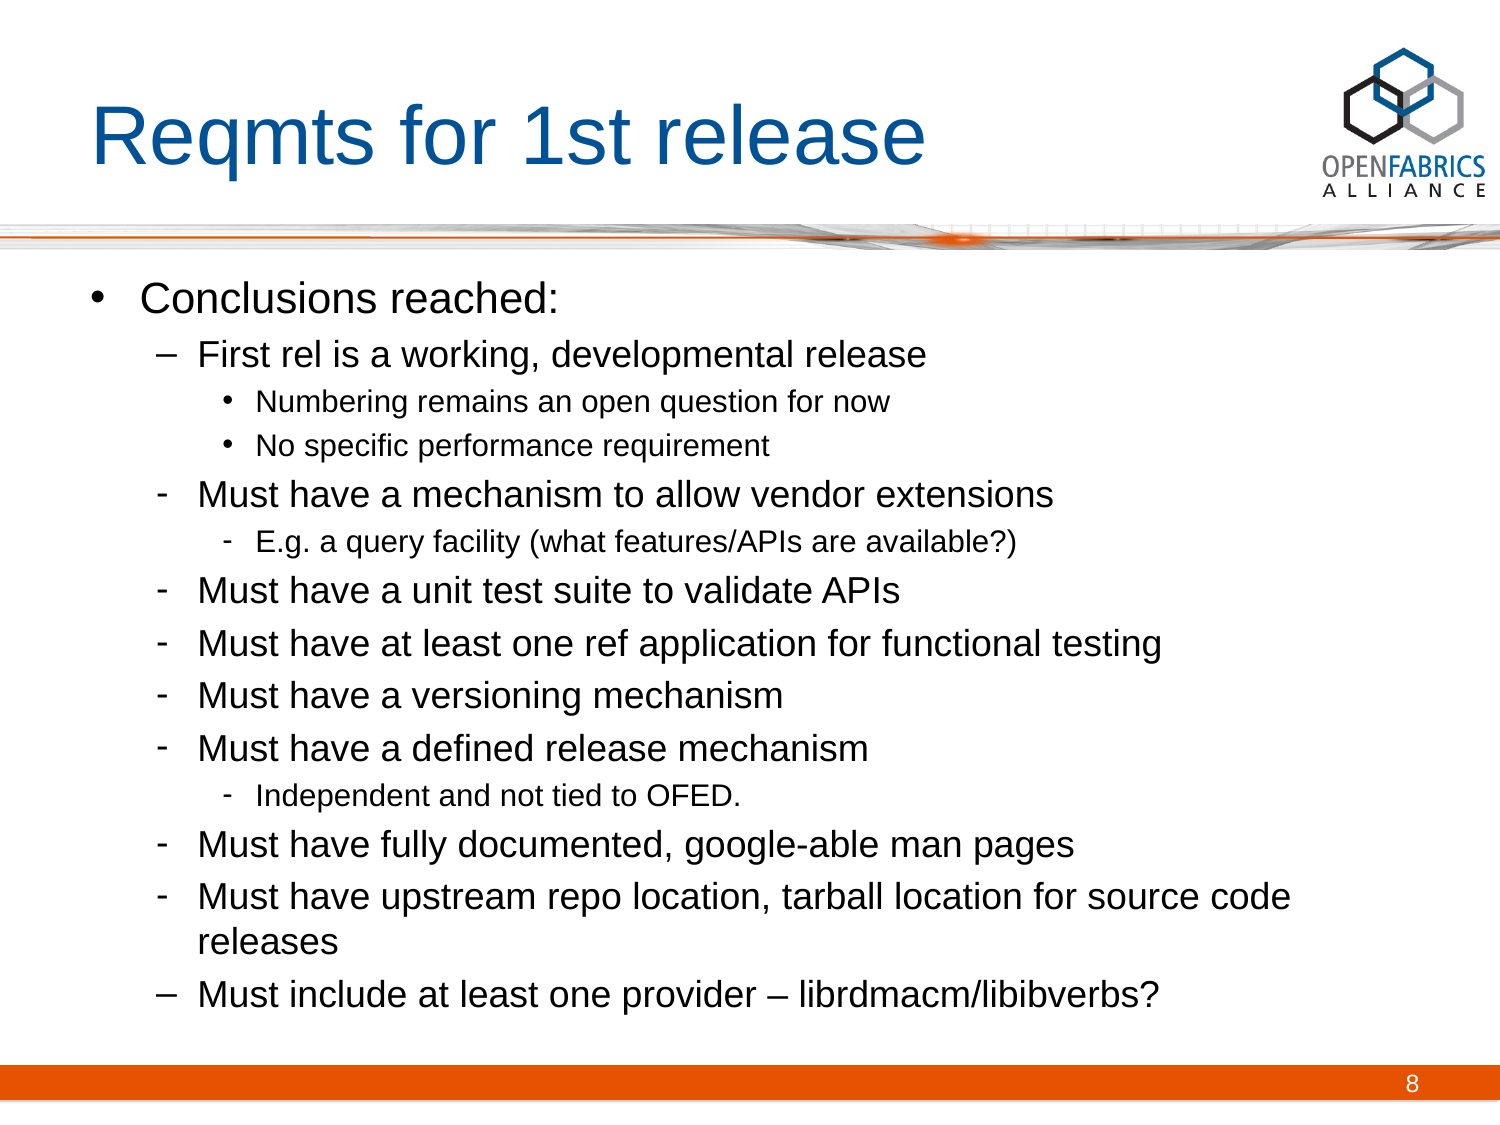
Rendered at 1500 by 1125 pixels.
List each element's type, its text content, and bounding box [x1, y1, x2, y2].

picture [0, 224, 1500, 236]
title Reqmts for 1st release [75, 37, 1300, 225]
slide_number 8 [1256, 1065, 1435, 1100]
picture [0, 239, 1500, 250]
picture [1312, 37, 1494, 219]
list Conclusions reached: First rel is a working, developmental release Numbering remains an open question for now No specific performance requirement Must have a mechanism to allow vendor extensions E.g. a query facility (what features/APIs are available?) Must have a unit test suite to validate APIs Must have at least one ref application for functional testing Must have a versioning mechanism Must have a defined release mechanism Independent and not tied to OFED. Must have fully documented, google-able man pages Must have upstream repo location, tarball location for source code releases Must include at least one provider – librdmacm/libibverbs? [75, 262, 1425, 1025]
